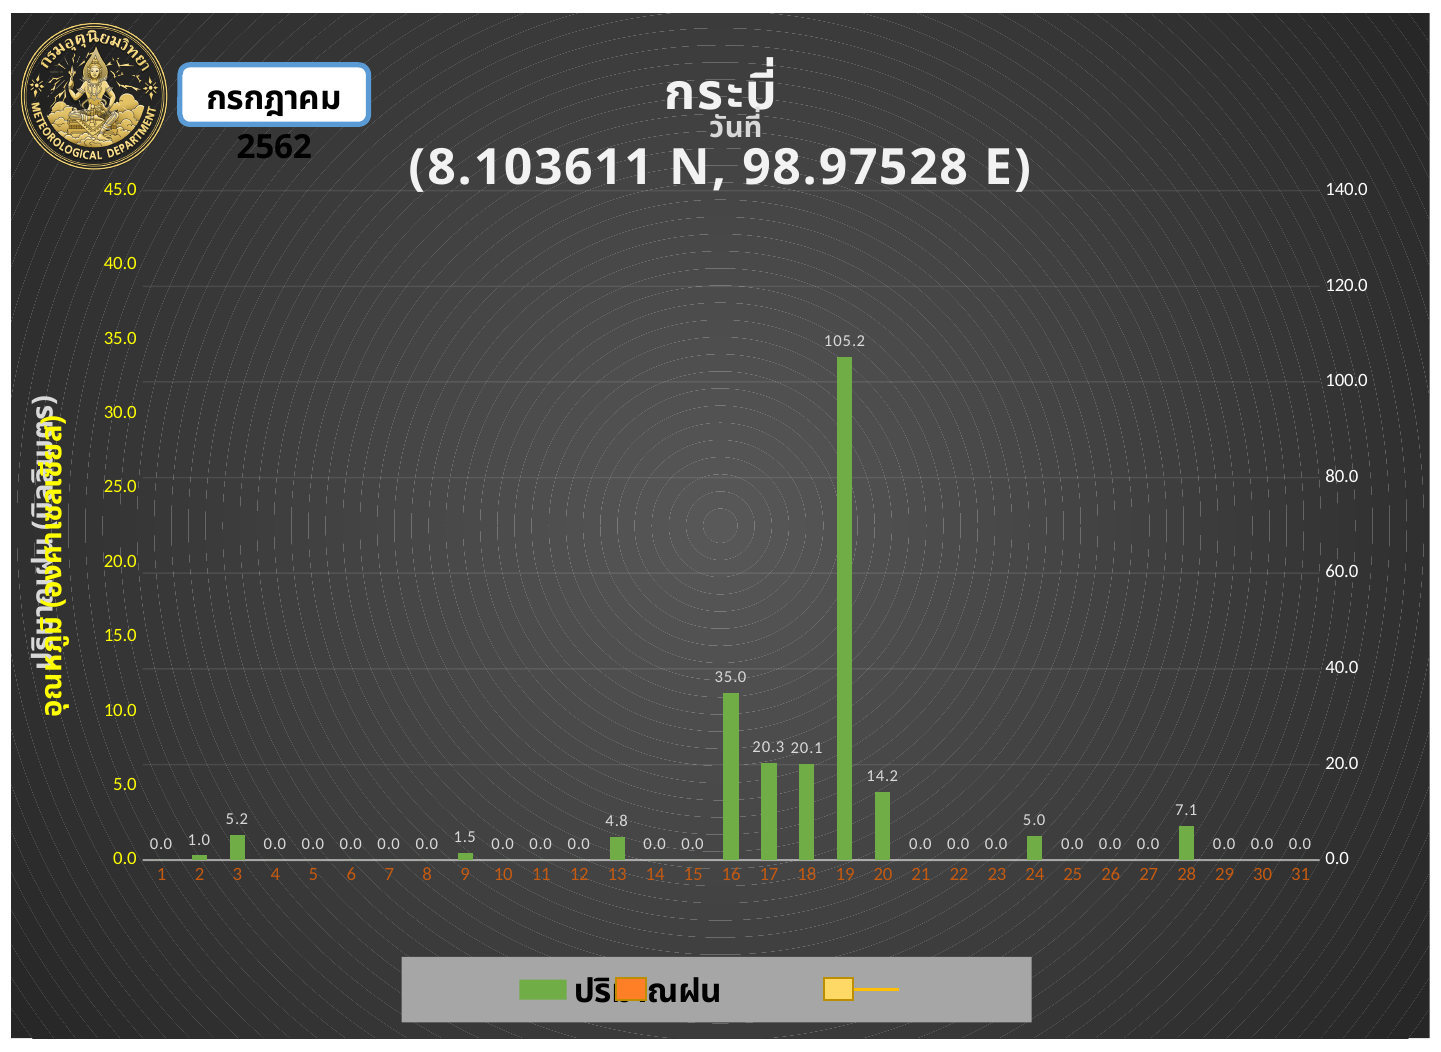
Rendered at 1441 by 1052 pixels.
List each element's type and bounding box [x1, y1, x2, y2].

chart [10, 13, 1430, 1039]
